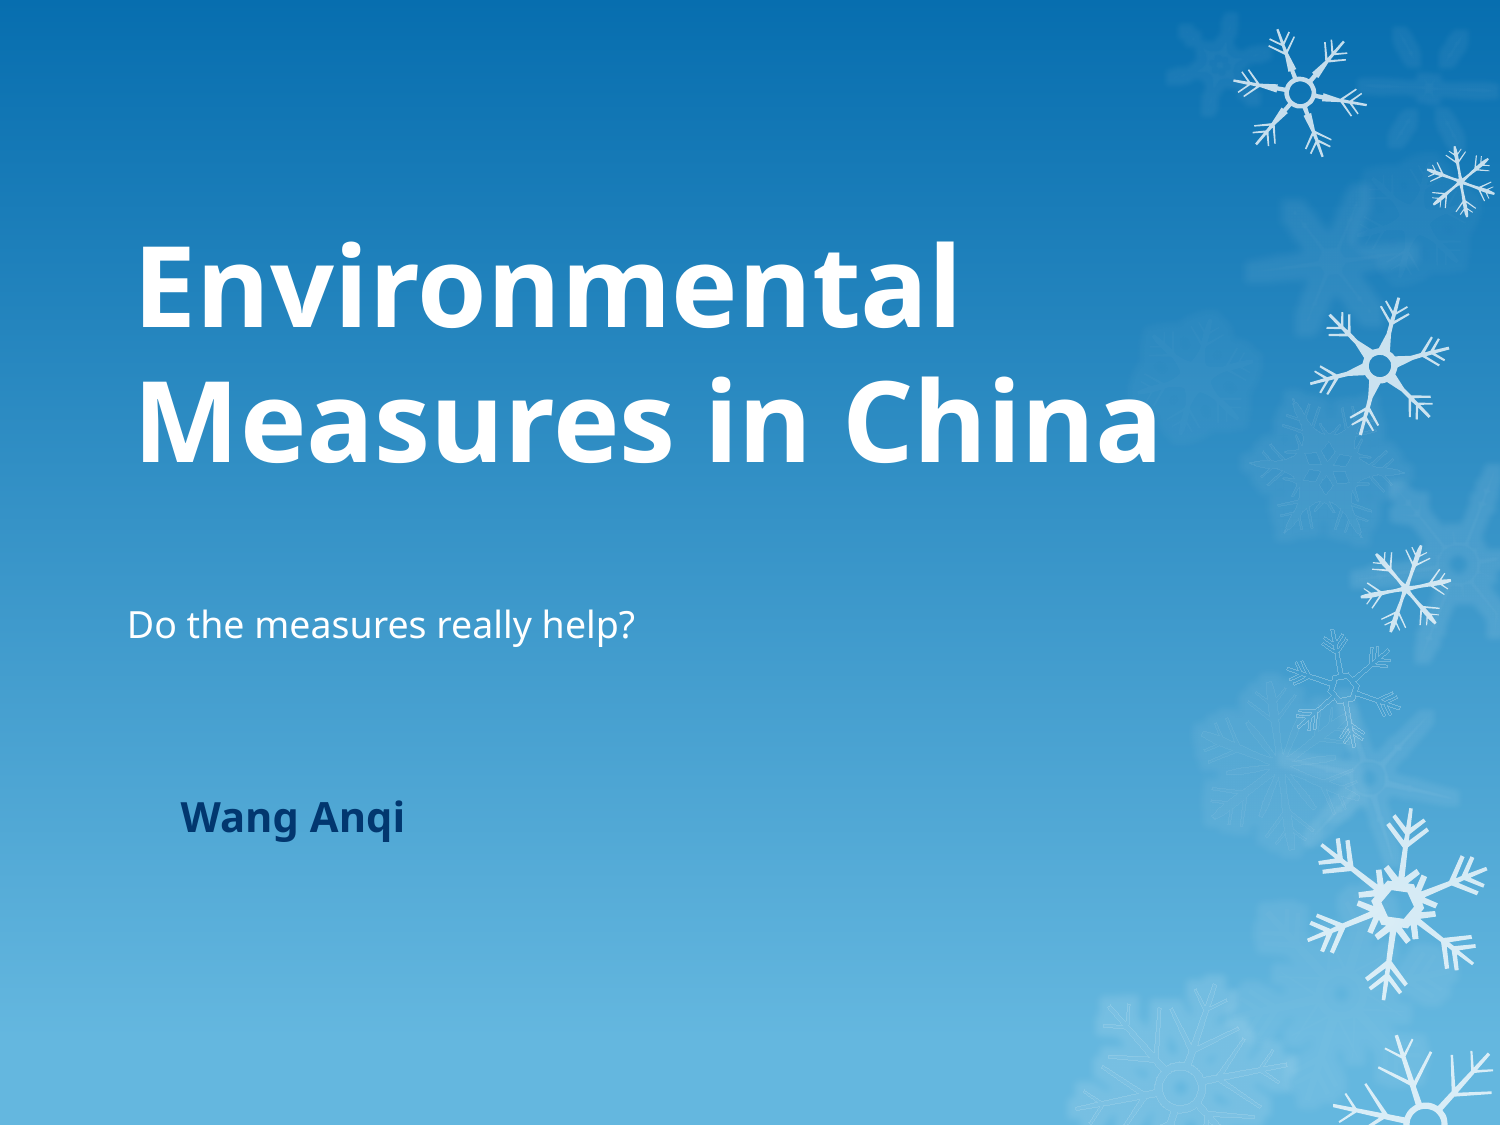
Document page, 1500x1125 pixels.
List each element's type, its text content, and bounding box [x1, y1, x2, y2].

text_box Do the measures really help? [112, 593, 1294, 654]
subtitle Wang Anqi [165, 783, 1334, 925]
title Environmental Measures in China [118, 249, 1287, 593]
